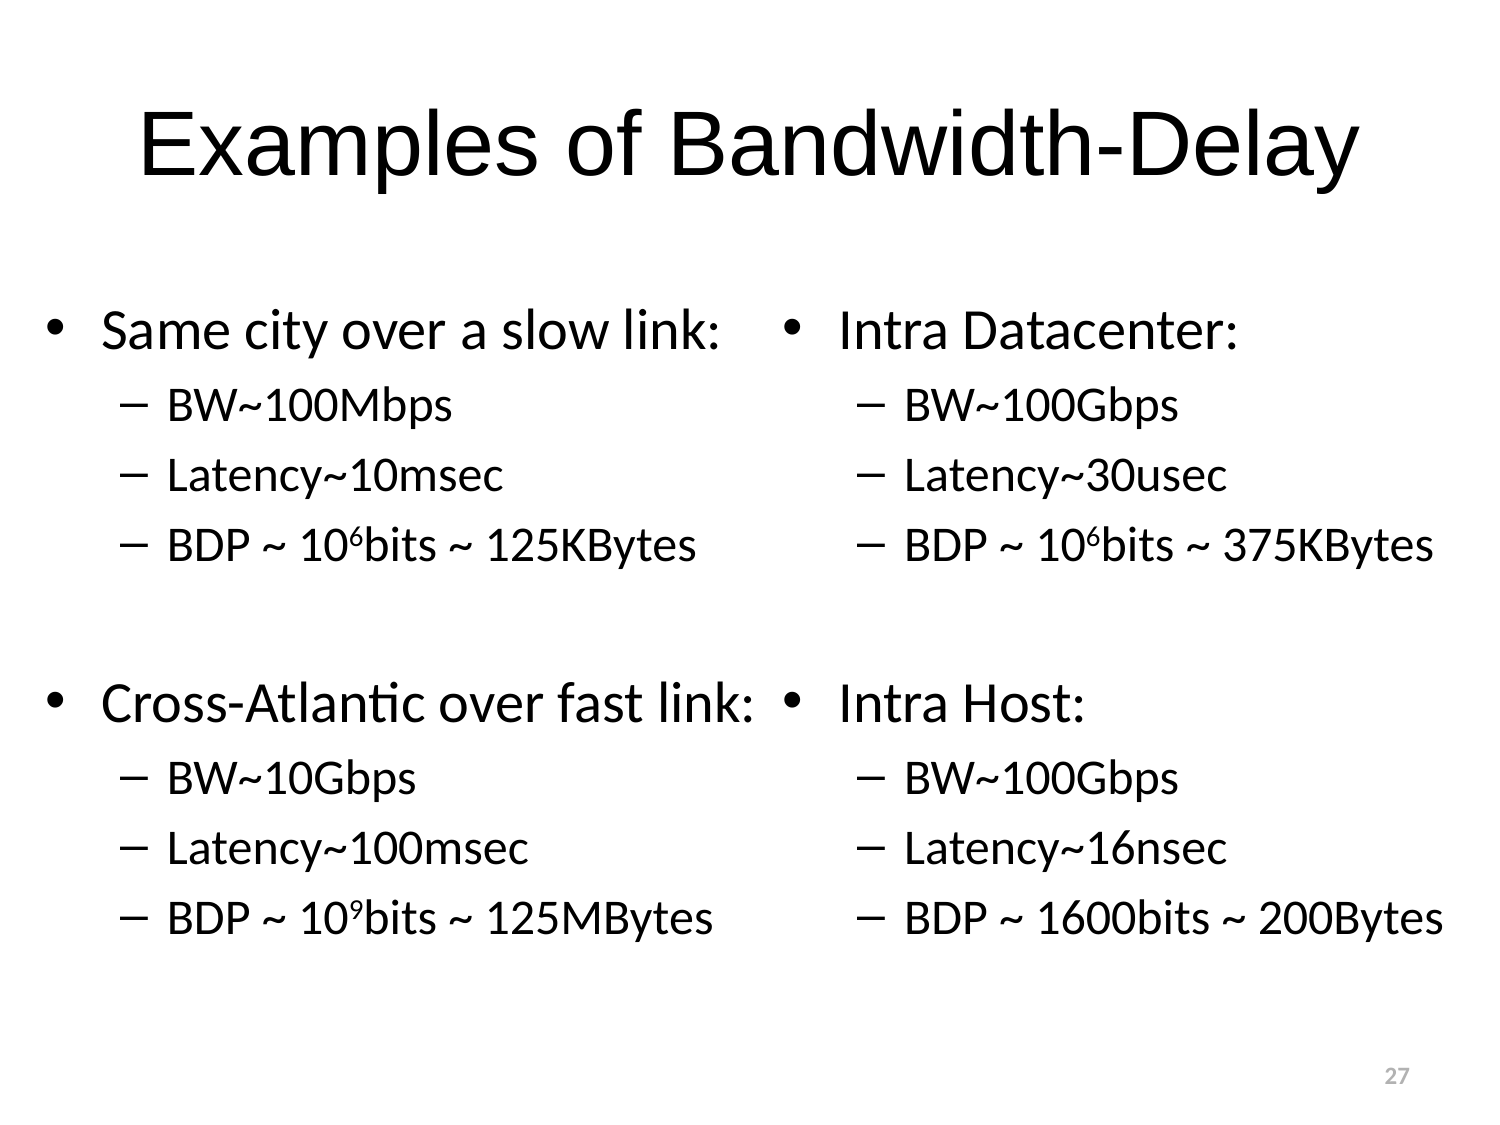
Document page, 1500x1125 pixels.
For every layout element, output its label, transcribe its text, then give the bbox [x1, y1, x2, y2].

slide_number 27 [1074, 1044, 1425, 1105]
title Examples of Bandwidth-Delay [75, 45, 1425, 233]
list Same city over a slow link: BW~100Mbps Latency~10msec BDP ~ 106bits ~ 125KBytes Cross-Atlantic over fast link: BW~10Gbps Latency~100msec BDP ~ 109bits ~ 125MBytes [30, 283, 767, 1008]
text_box Intra Datacenter: BW~100Gbps Latency~30usec BDP ~ 106bits ~ 375KBytes Intra Host: BW~100Gbps Latency~16nsec BDP ~ 1600bits ~ 200Bytes [767, 283, 1500, 1008]
